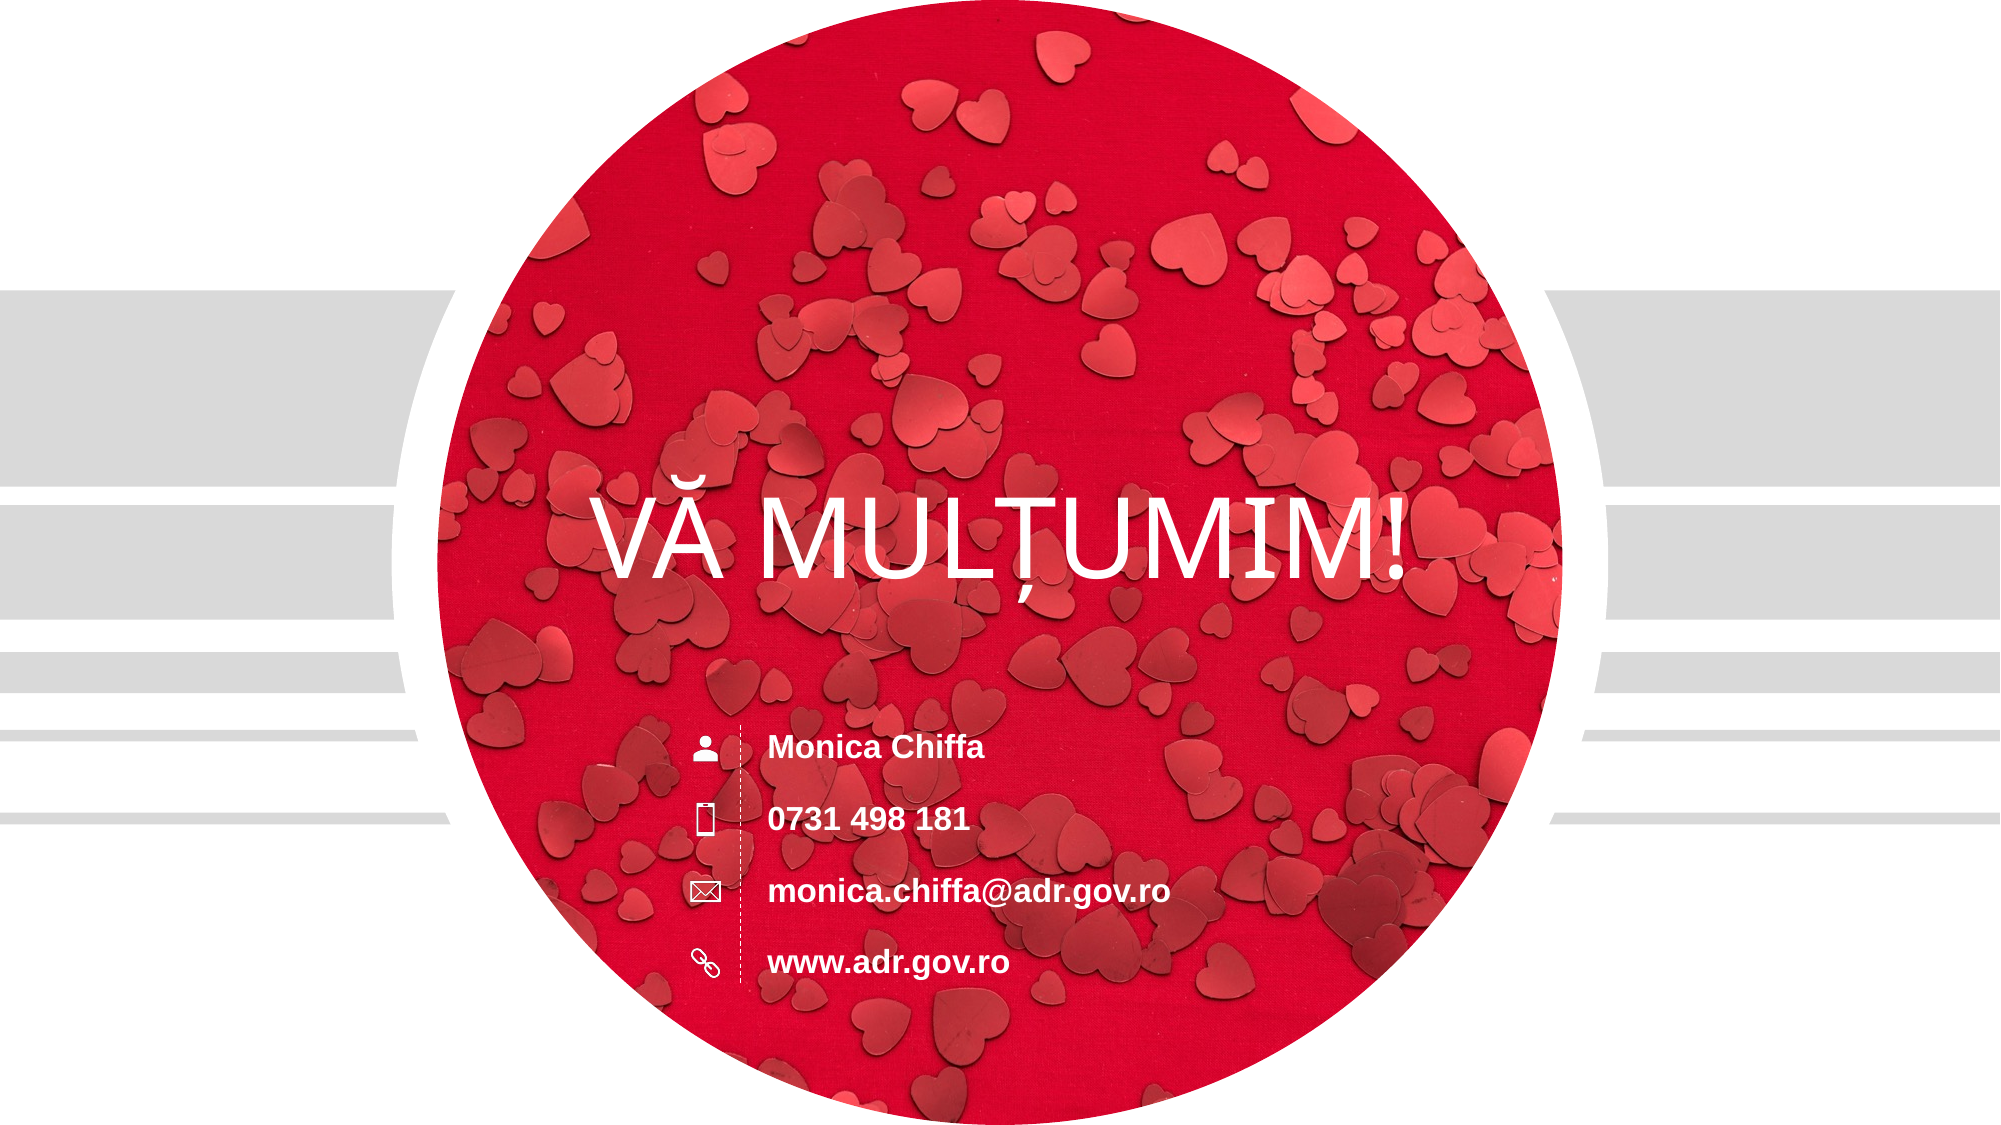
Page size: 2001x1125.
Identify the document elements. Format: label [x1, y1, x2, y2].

picture [437, 0, 1563, 1125]
